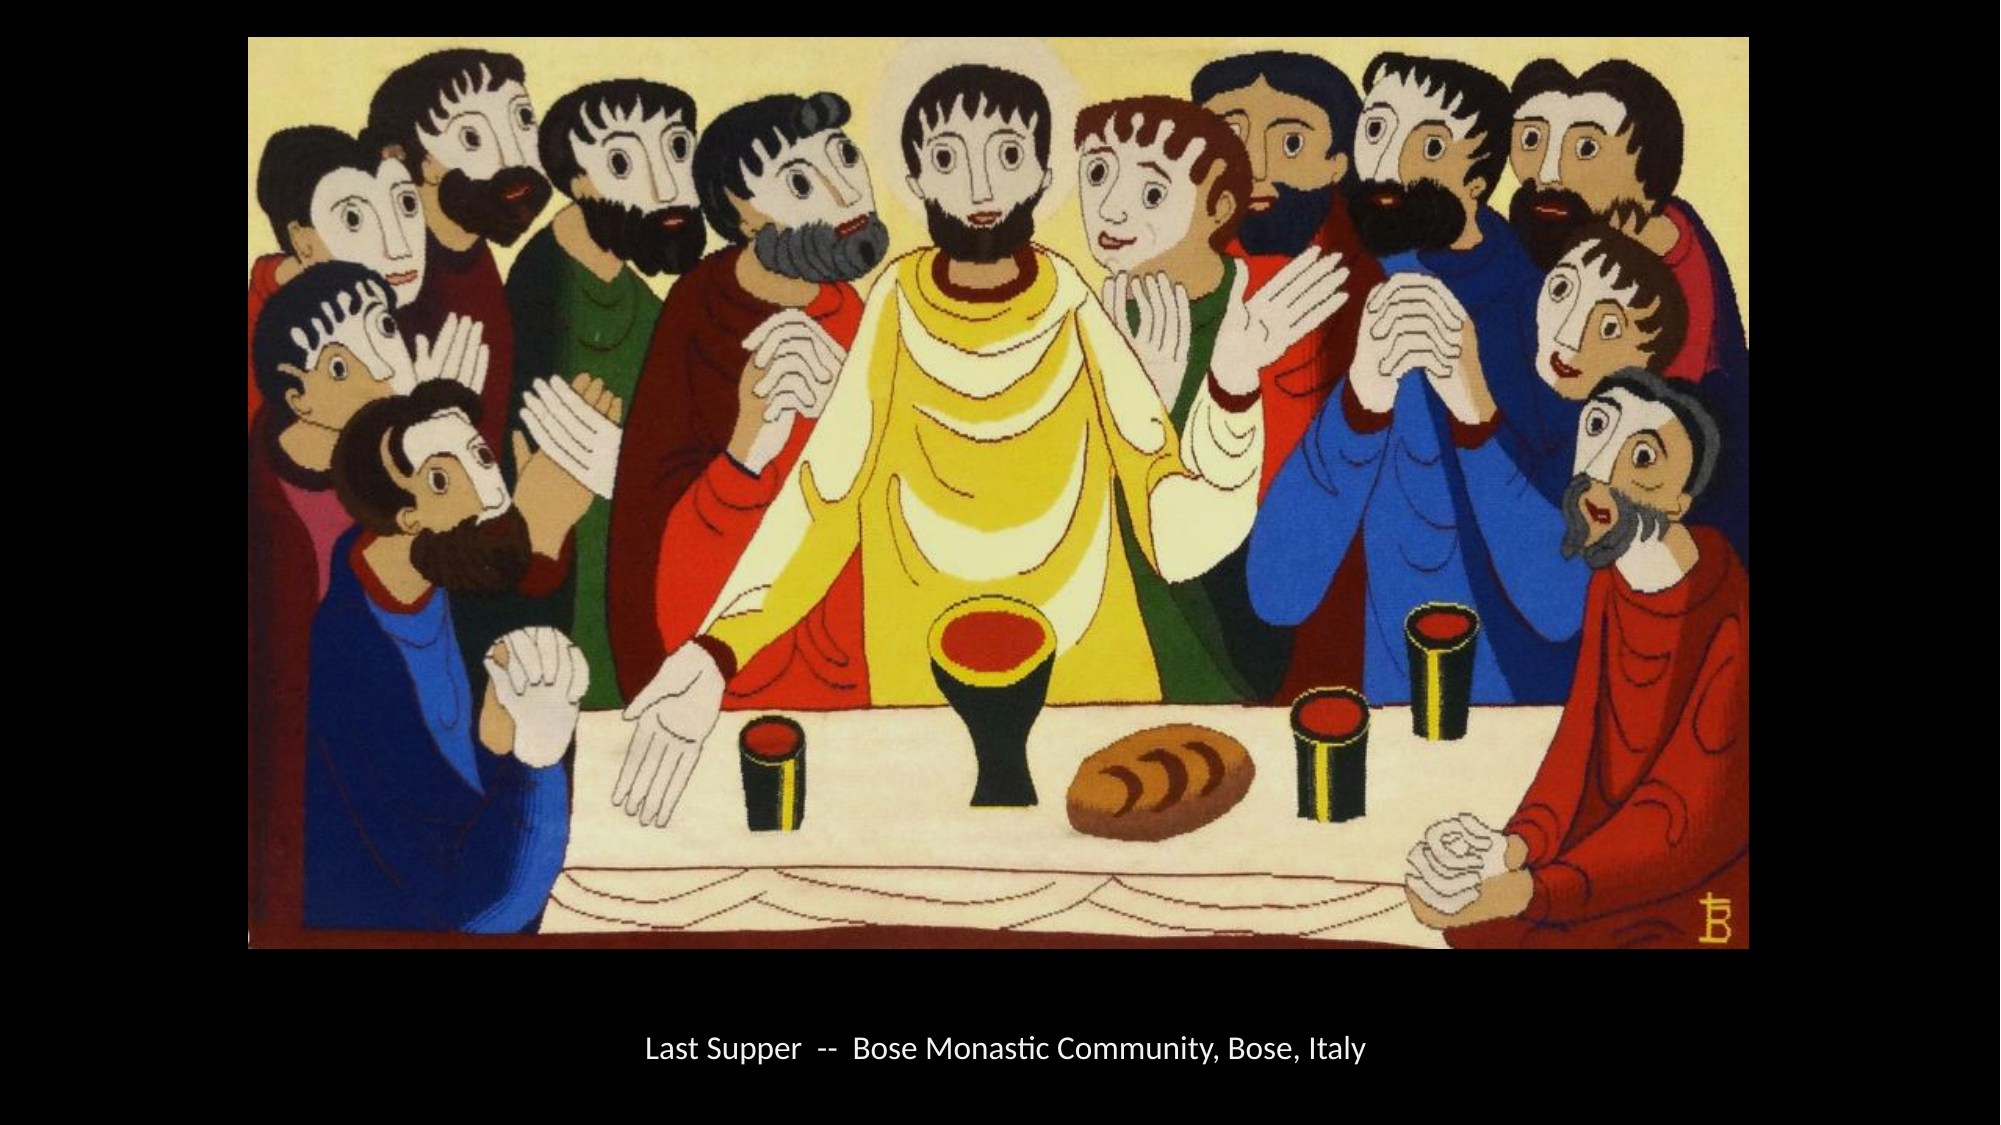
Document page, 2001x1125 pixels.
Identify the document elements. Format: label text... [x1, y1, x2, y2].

picture [248, 37, 1750, 950]
text_box Last Supper -- Bose Monastic Community, Bose, Italy [287, 1019, 1725, 1075]
